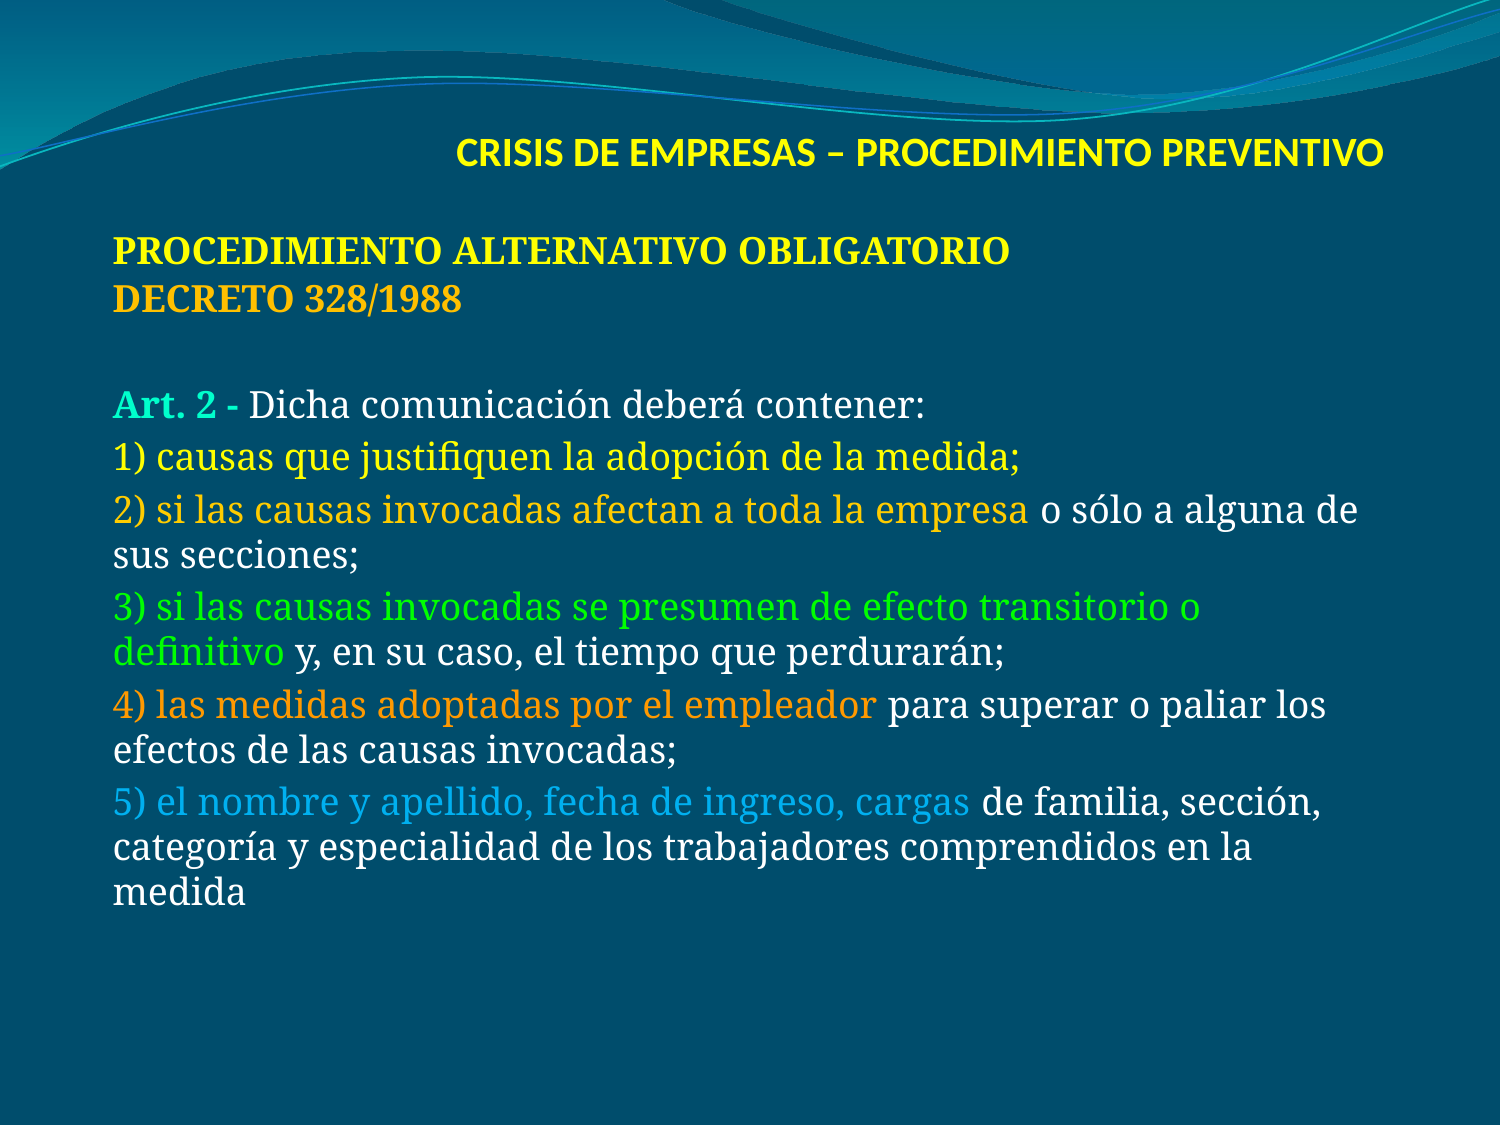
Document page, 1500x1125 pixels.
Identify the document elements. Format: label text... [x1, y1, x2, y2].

subtitle PROCEDIMIENTO ALTERNATIVO OBLIGATORIO DECRETO 328/1988 Art. 2 - Dicha comunicación deberá contener: 1) causas que justifiquen la adopción de la medida; 2) si las causas invocadas afectan a toda la empresa o sólo a alguna de sus secciones; 3) si las causas invocadas se presumen de efecto transitorio o definitivo y, en su caso, el tiempo que perdurarán; 4) las medidas adoptadas por el empleador para superar o paliar los efectos de las causas invocadas; 5) el nombre y apellido, fecha de ingreso, cargas de familia, sección, categoría y especialidad de los trabajadores comprendidos en la medida [112, 224, 1388, 1025]
title CRISIS DE EMPRESAS – PROCEDIMIENTO PREVENTIVO [112, 62, 1388, 175]
